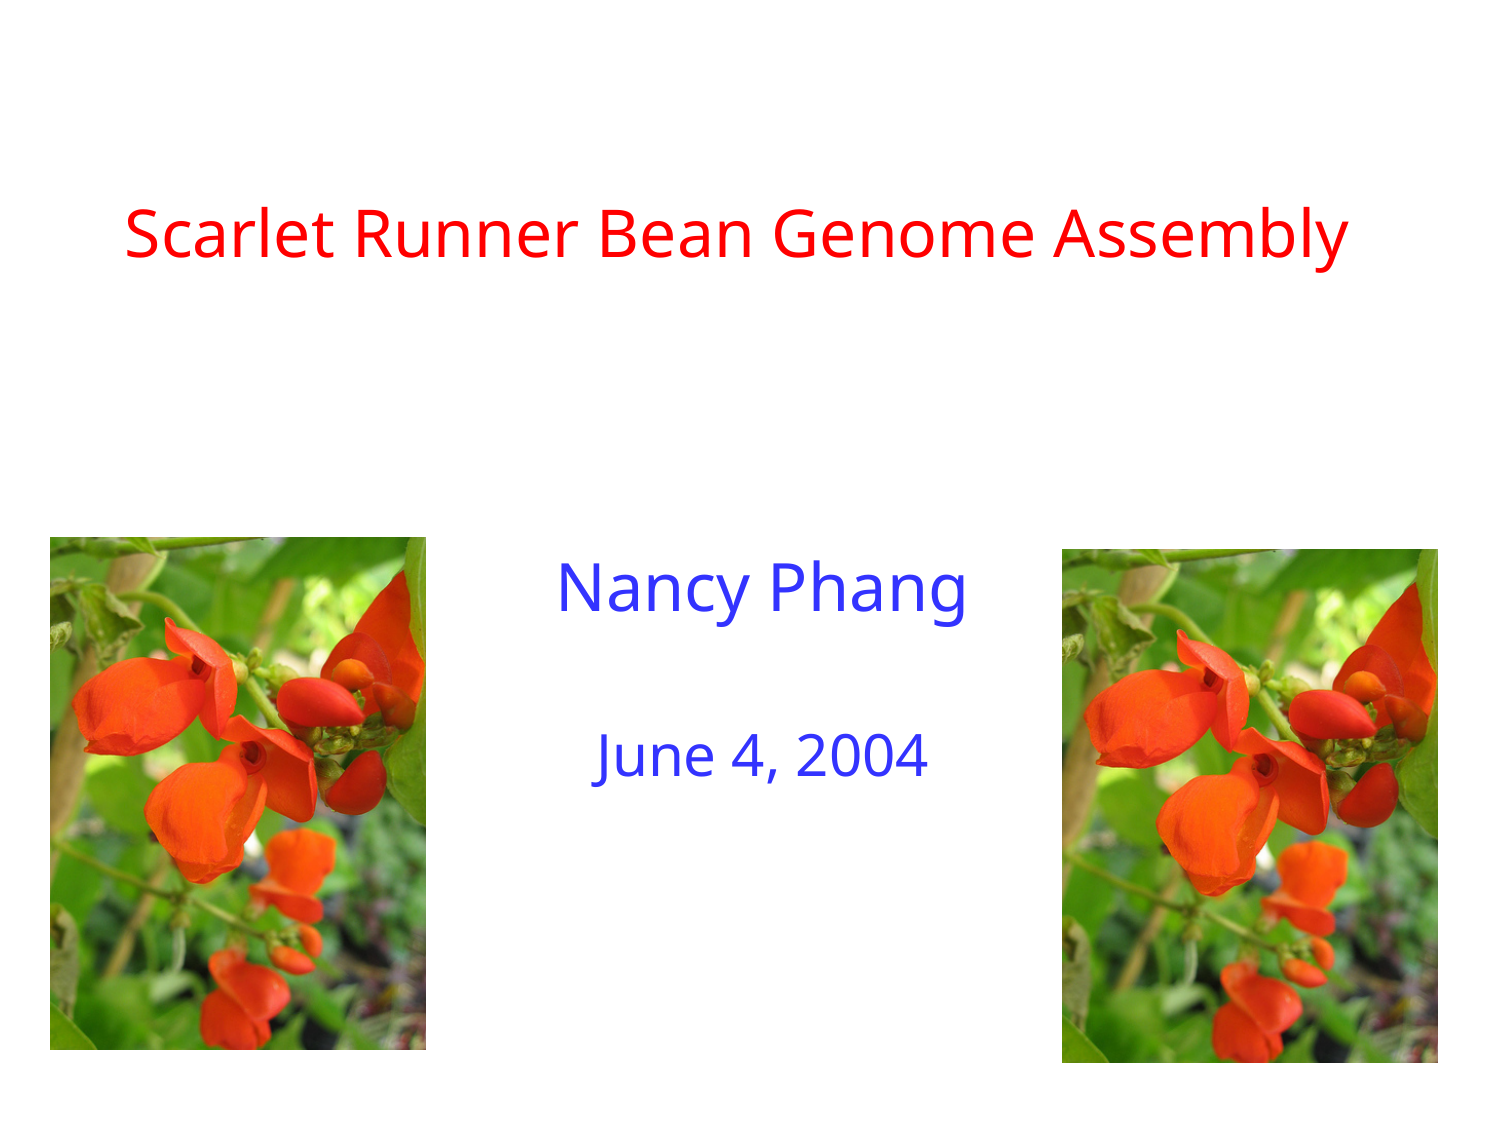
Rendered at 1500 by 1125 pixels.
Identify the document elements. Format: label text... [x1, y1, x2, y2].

picture [1062, 549, 1438, 1063]
subtitle Nancy Phang June 4, 2004 [426, 537, 1288, 825]
picture [49, 537, 426, 1051]
title Scarlet Runner Bean Genome Assembly [99, 149, 1375, 392]
